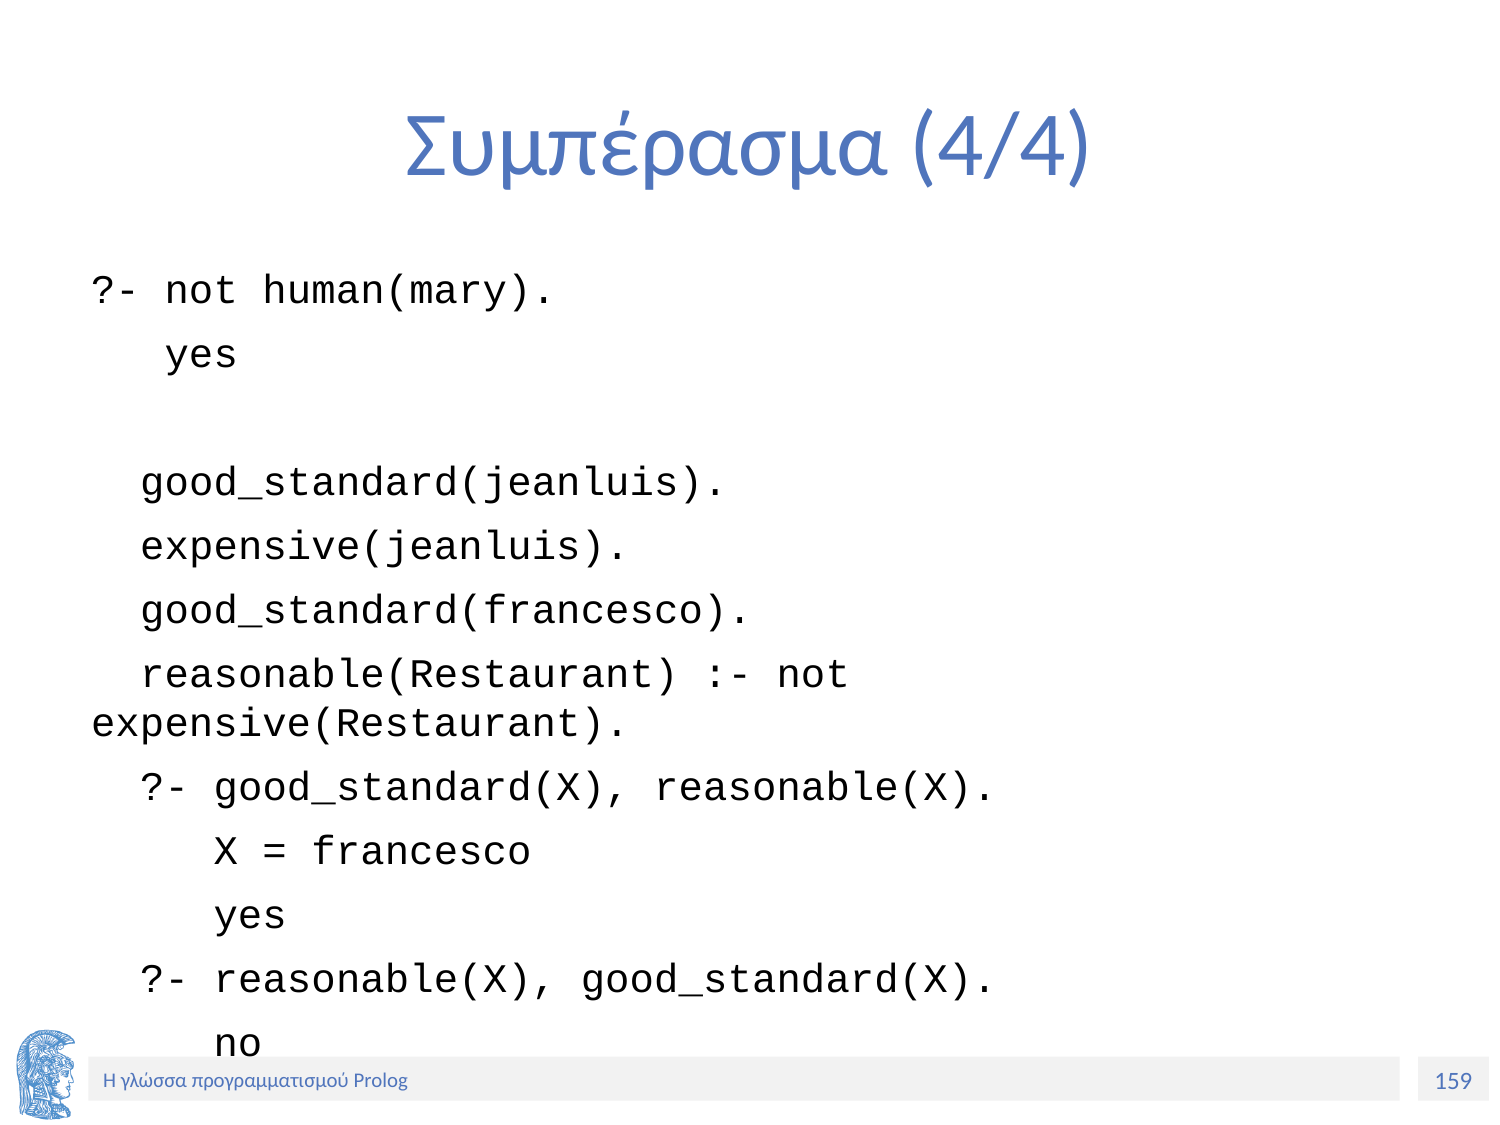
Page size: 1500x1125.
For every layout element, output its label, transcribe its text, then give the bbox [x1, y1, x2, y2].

title Συμπέρασμα (4/4) [75, 45, 1425, 233]
picture [9, 1026, 81, 1120]
list ?- not human(mary). yes good_standard(jeanluis). expensive(jeanluis). good_standard(francesco). reasonable(Restaurant) :- not expensive(Restaurant). ?- good_standard(X), reasonable(X). X = francesco yes ?- reasonable(X), good_standard(X). no [76, 255, 1427, 1083]
